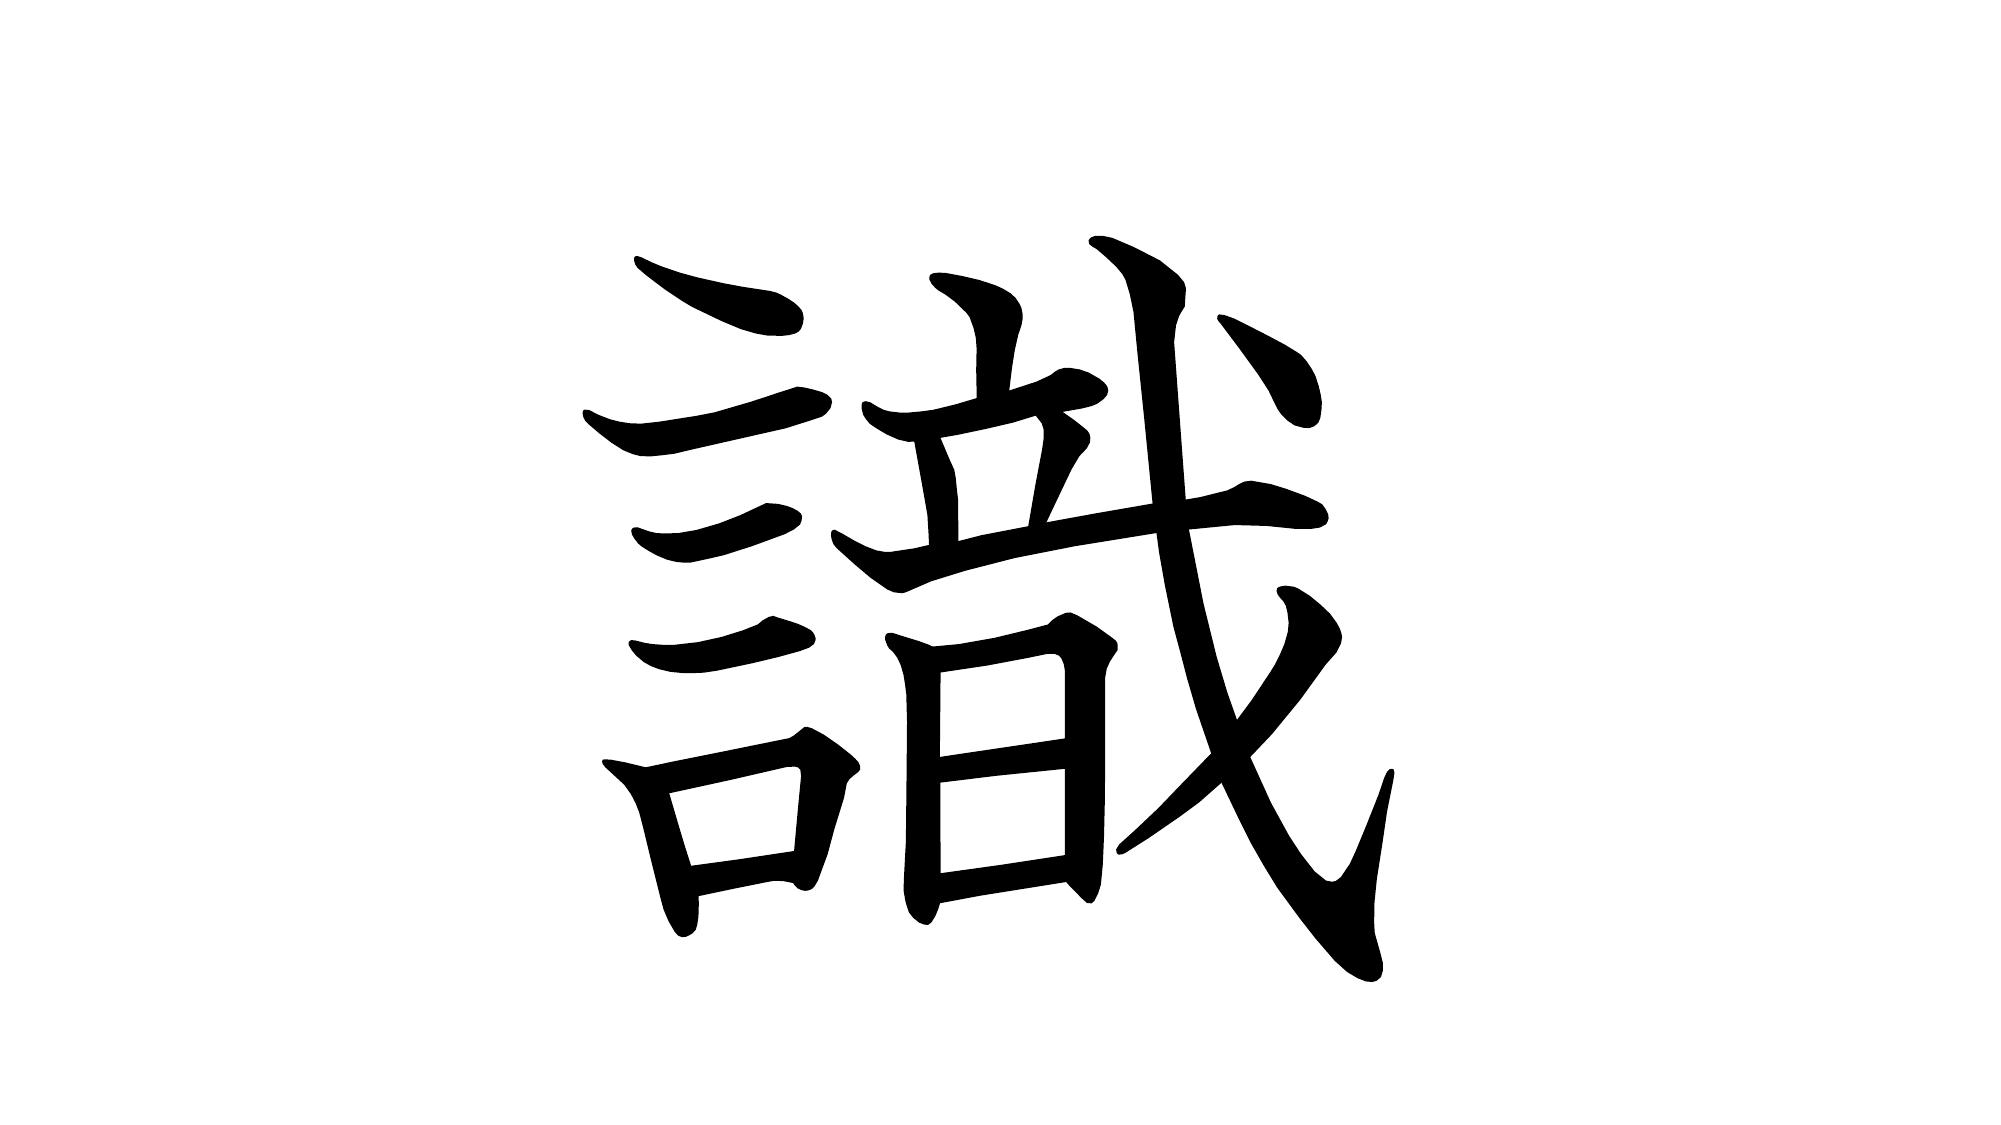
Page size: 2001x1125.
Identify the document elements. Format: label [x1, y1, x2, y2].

text_box [582, 235, 1395, 983]
